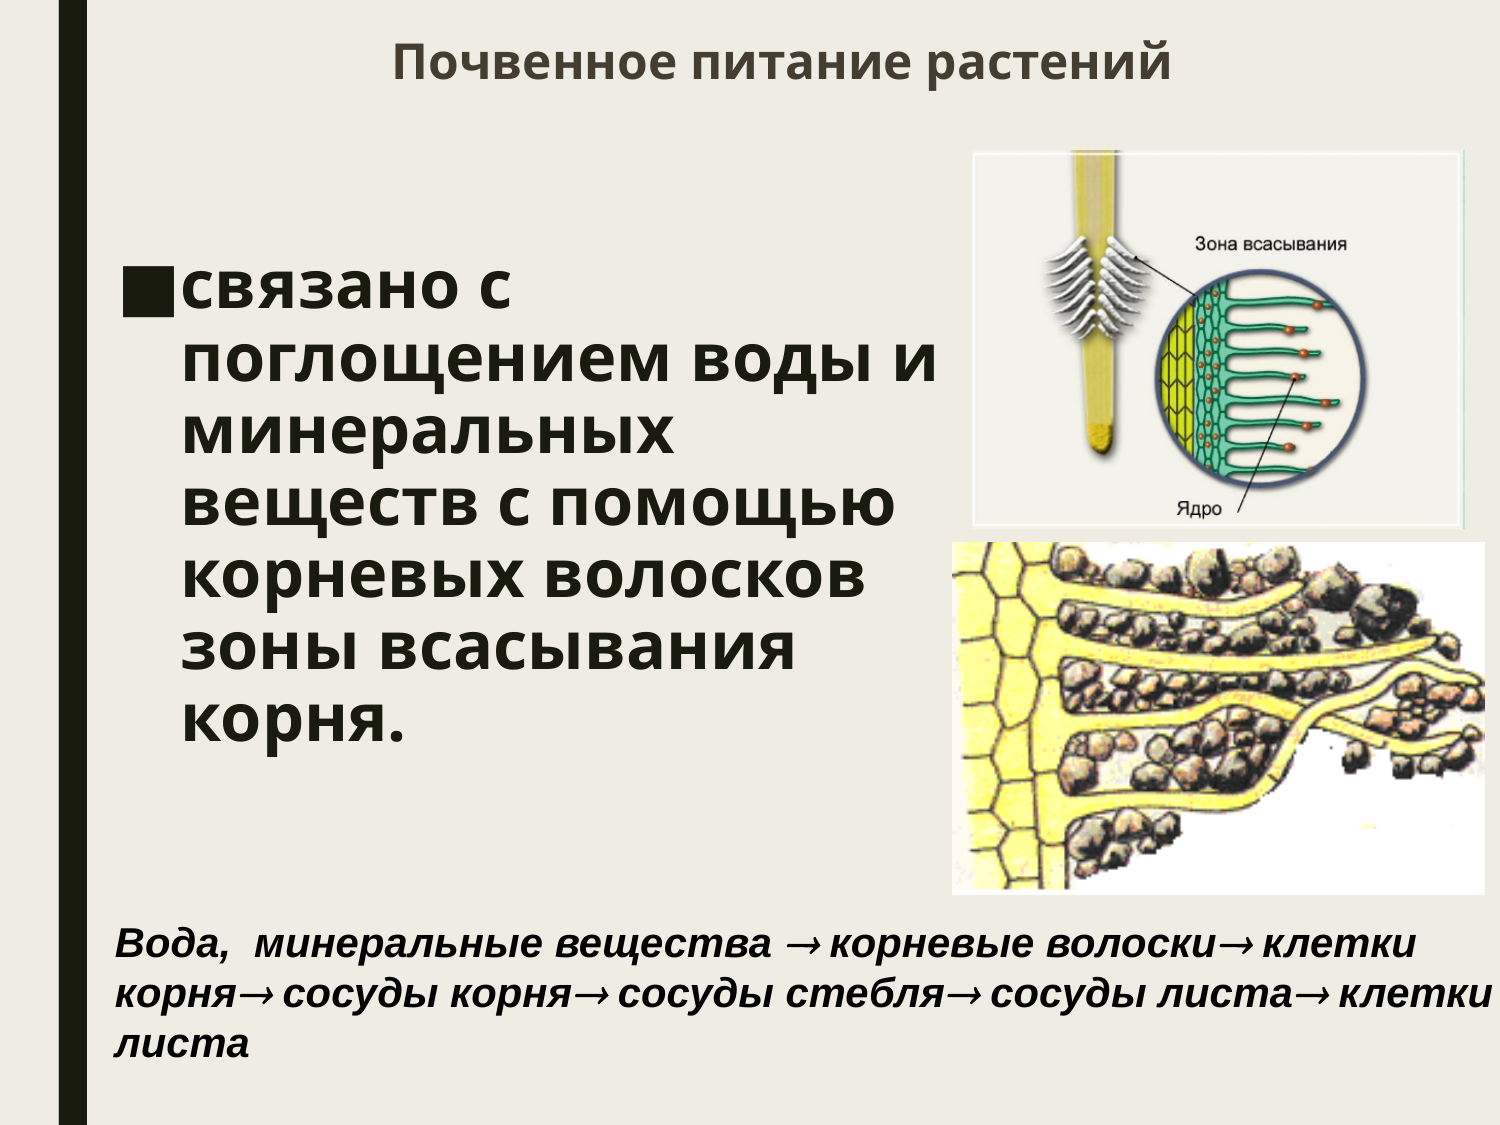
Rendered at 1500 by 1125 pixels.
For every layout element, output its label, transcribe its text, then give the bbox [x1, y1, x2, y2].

text_box Вода, минеральные вещества  корневые волоски клетки корня сосуды корня сосуды стебля сосуды листа клетки листа [100, 908, 1500, 1074]
title Почвенное питание растений [100, 29, 1465, 212]
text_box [972, 150, 1465, 529]
picture [952, 542, 1485, 895]
list связано с поглощением воды и минеральных веществ с помощью корневых волосков зоны всасывания корня. [102, 243, 1006, 908]
